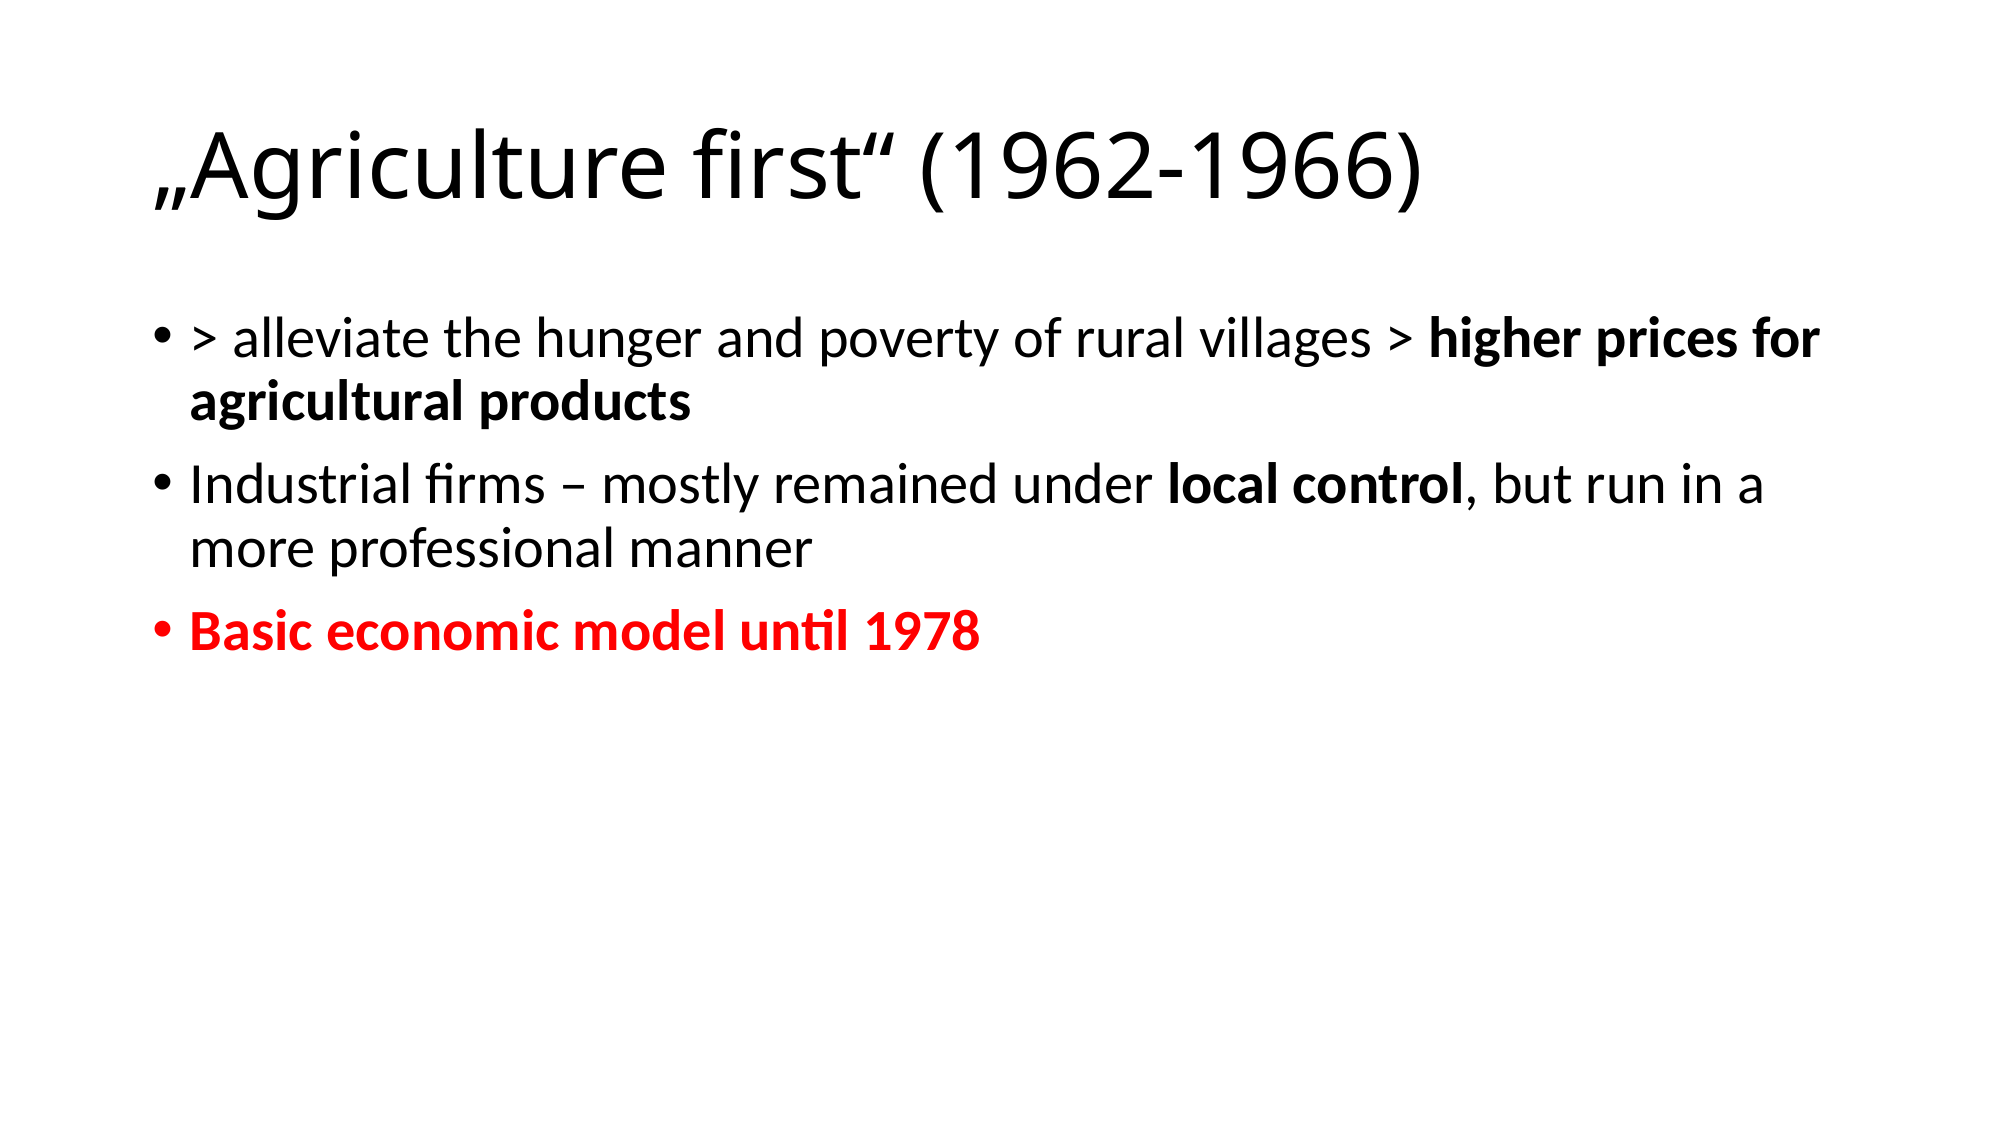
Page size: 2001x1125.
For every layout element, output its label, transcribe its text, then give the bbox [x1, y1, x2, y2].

title „Agriculture first“ (1962-1966) [137, 59, 1863, 278]
list > alleviate the hunger and poverty of rural villages > higher prices for agricultural products Industrial firms – mostly remained under local control, but run in a more professional manner Basic economic model until 1978 [137, 299, 1863, 1014]
